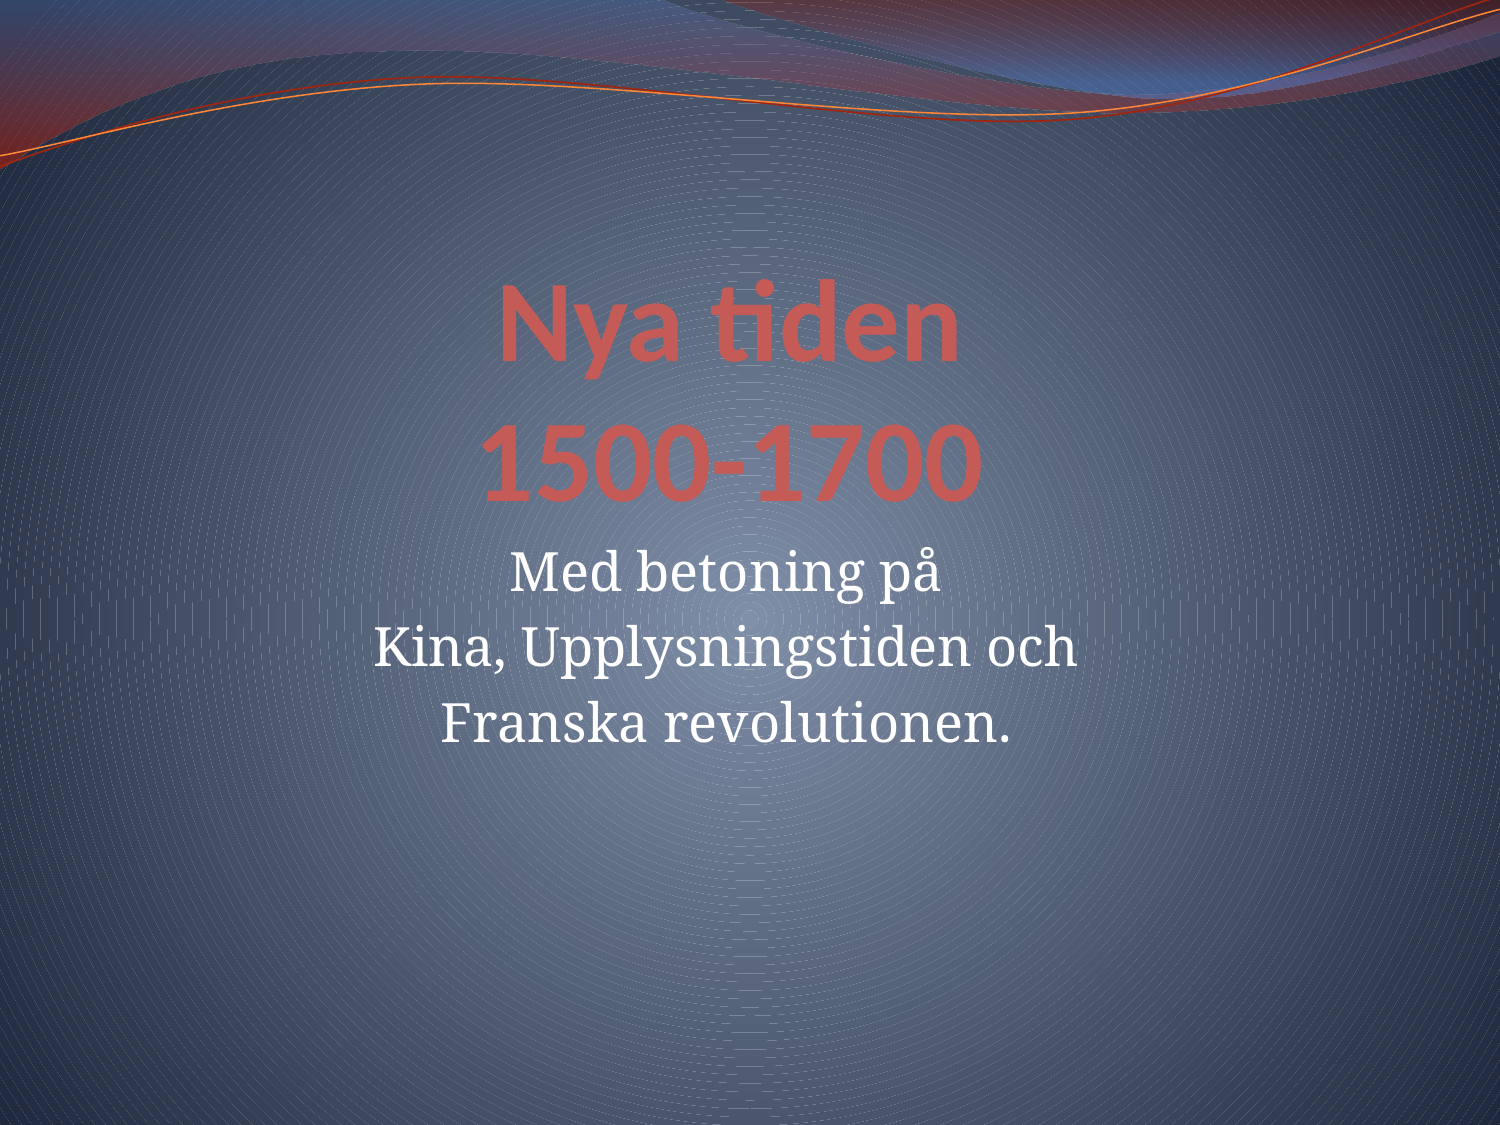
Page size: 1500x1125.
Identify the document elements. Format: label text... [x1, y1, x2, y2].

subtitle Med betoning på Kina, Upplysningstiden och Franska revolutionen. [87, 529, 1376, 818]
title Nya tiden 1500-1700 [87, 224, 1376, 525]
